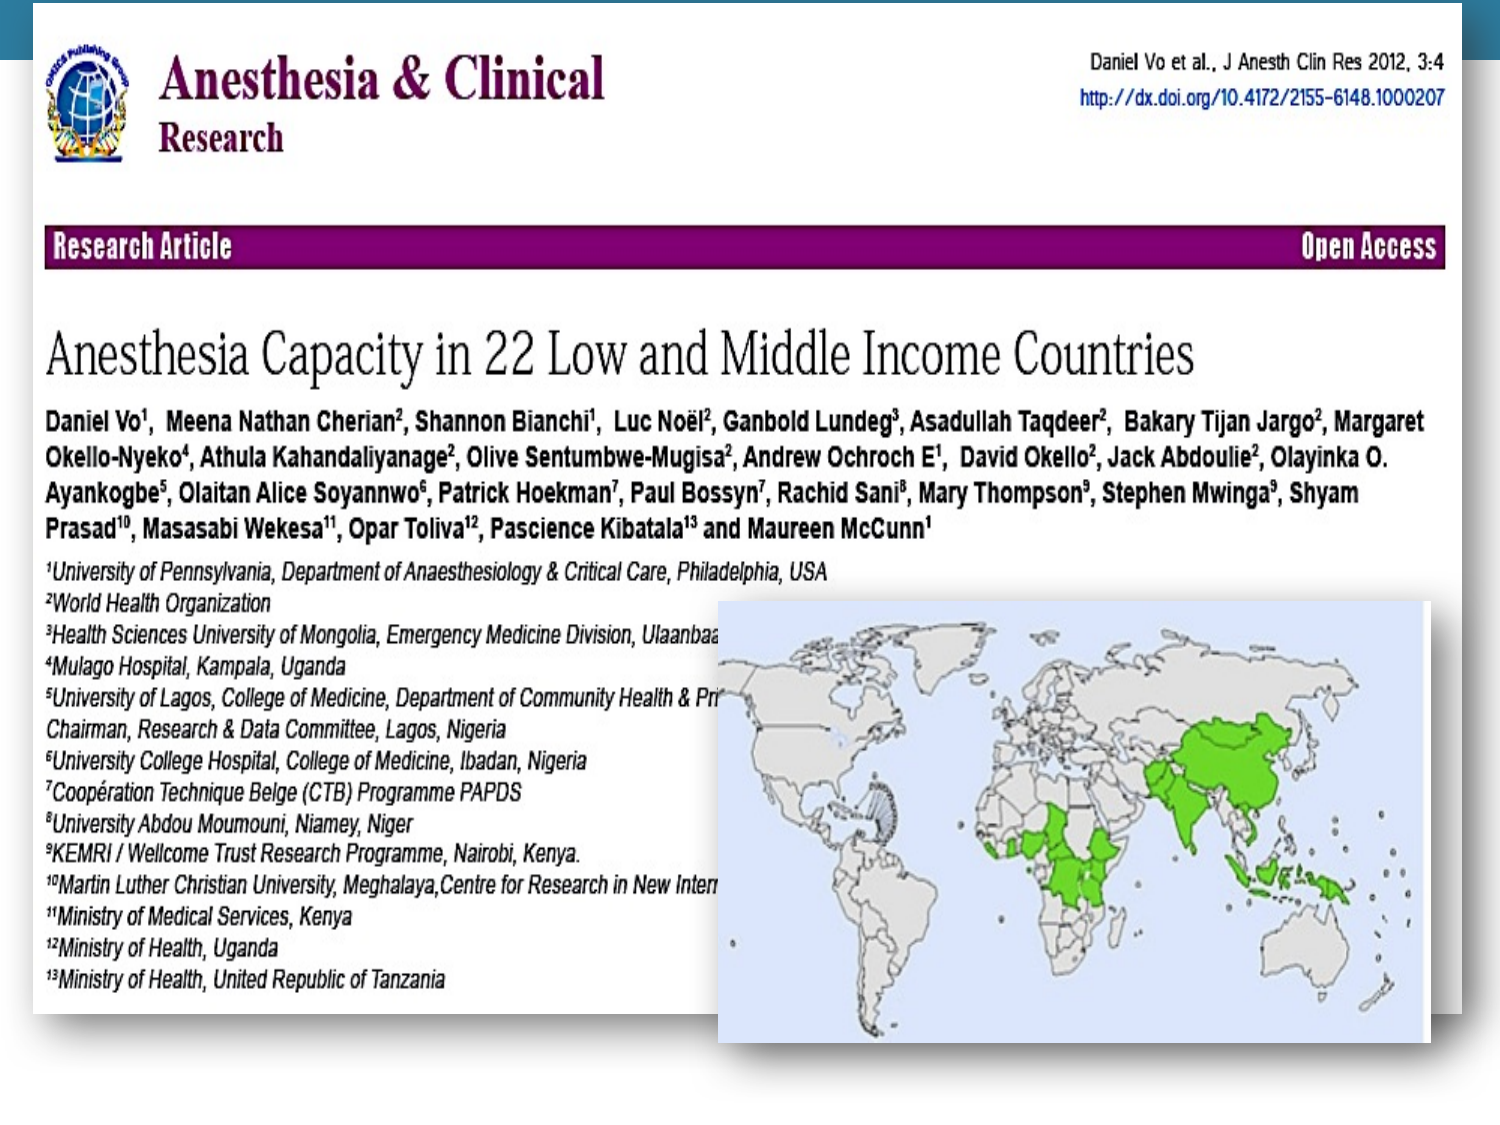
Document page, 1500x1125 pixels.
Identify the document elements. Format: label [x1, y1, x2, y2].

picture [32, 2, 1462, 1043]
